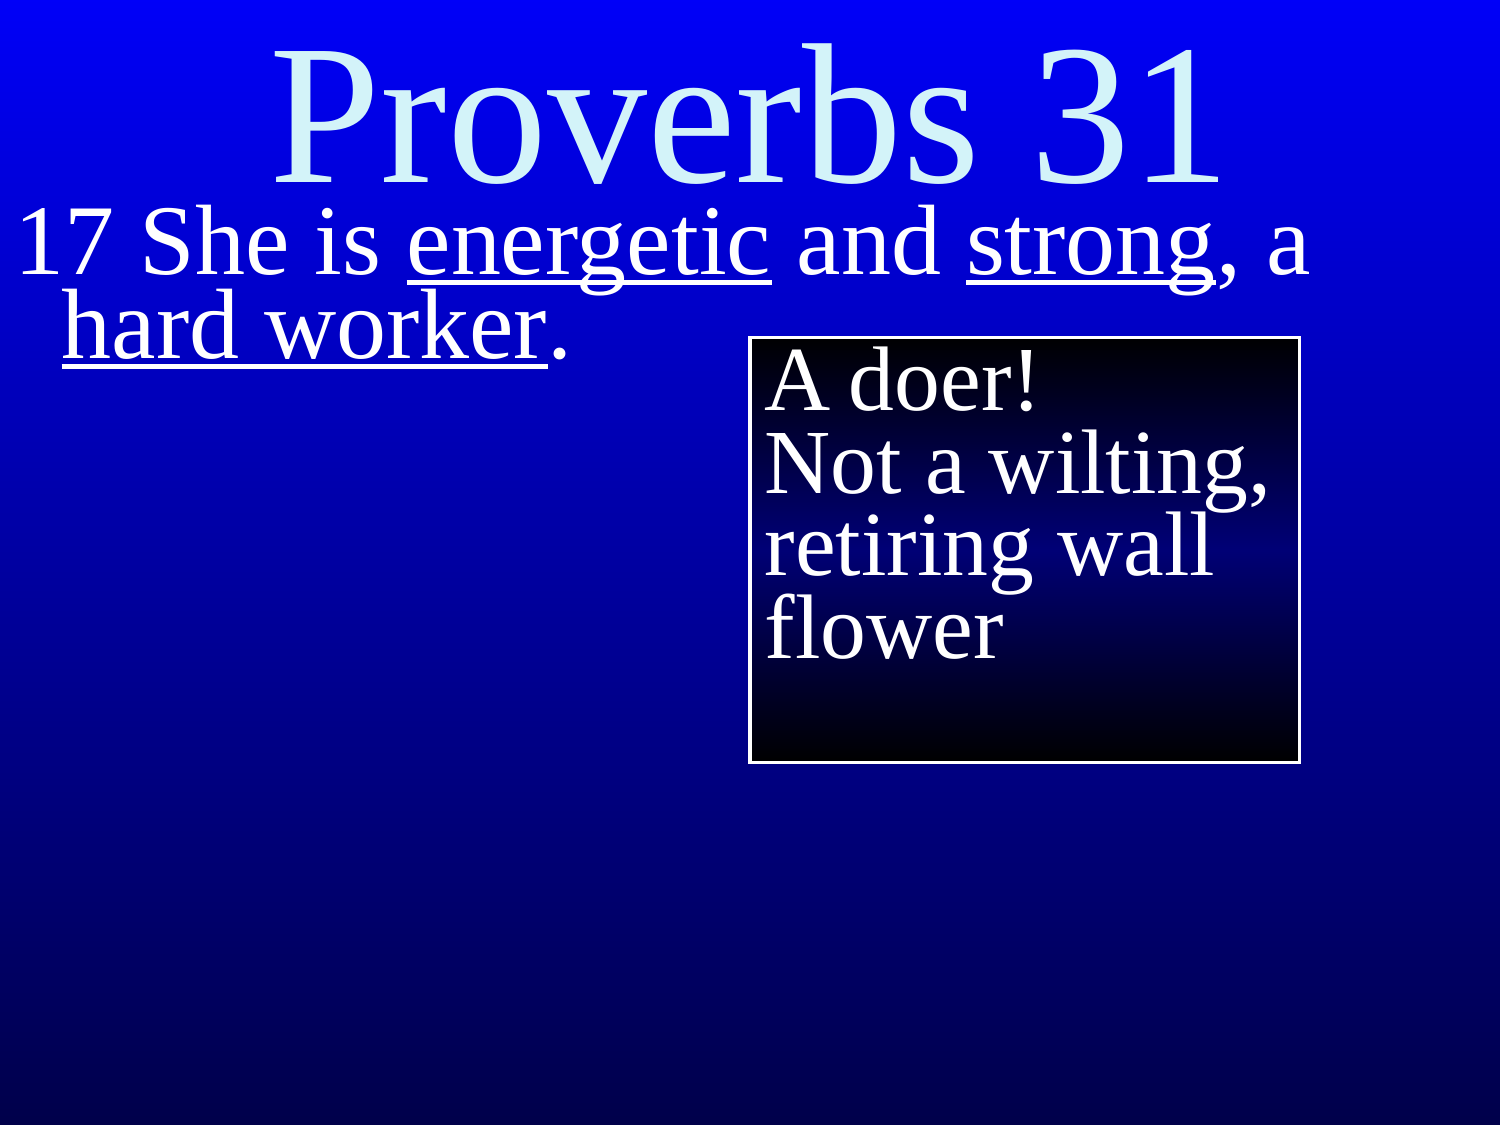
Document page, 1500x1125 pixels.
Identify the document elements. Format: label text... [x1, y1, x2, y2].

text_box A doer! Not a wilting, retiring wall flower [750, 337, 1300, 763]
list 17 She is energetic and strong, a hard worker. [0, 251, 1500, 1001]
title Proverbs 31 [0, 0, 1500, 251]
